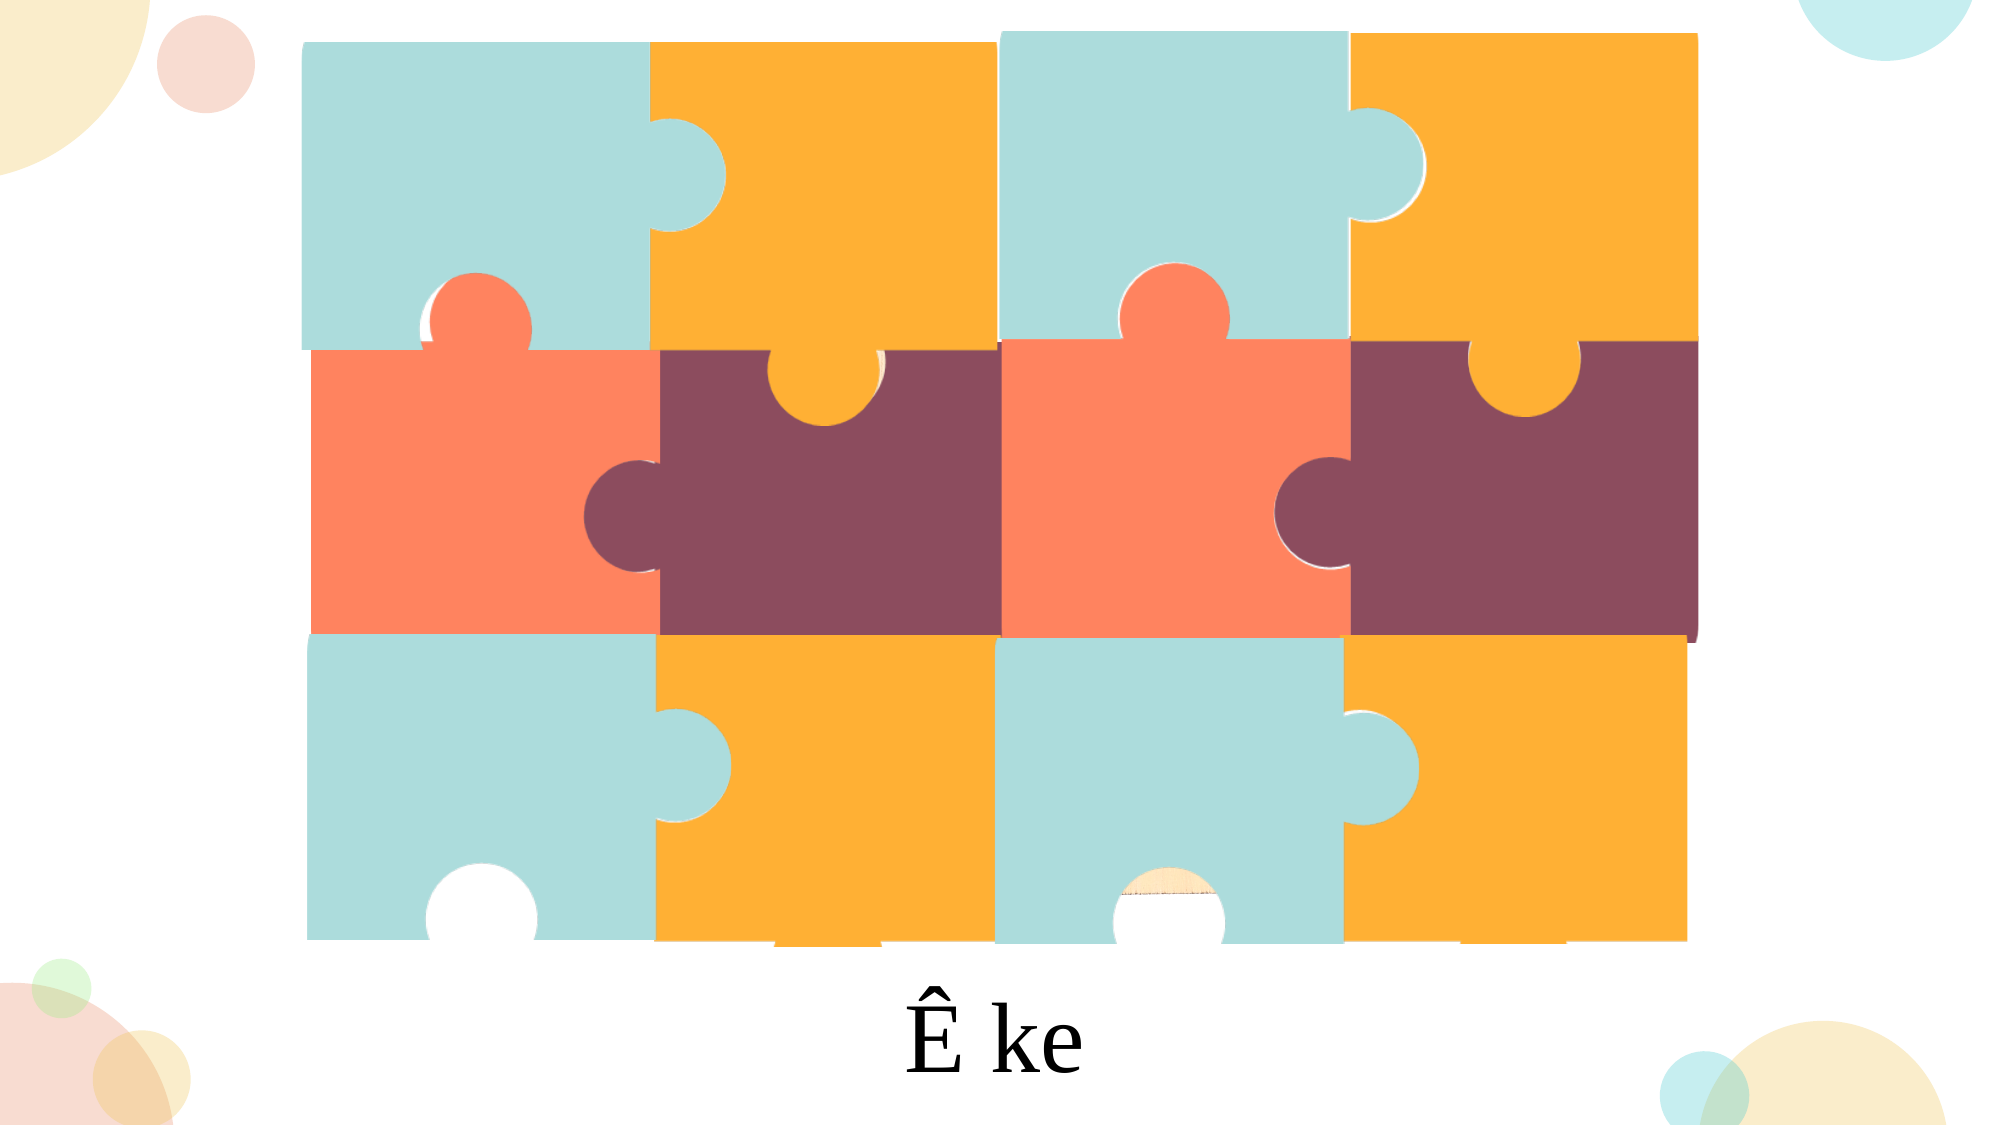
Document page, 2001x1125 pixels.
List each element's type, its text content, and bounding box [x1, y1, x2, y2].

picture [301, 31, 1699, 947]
text_box Ê ke [351, 940, 1638, 1125]
